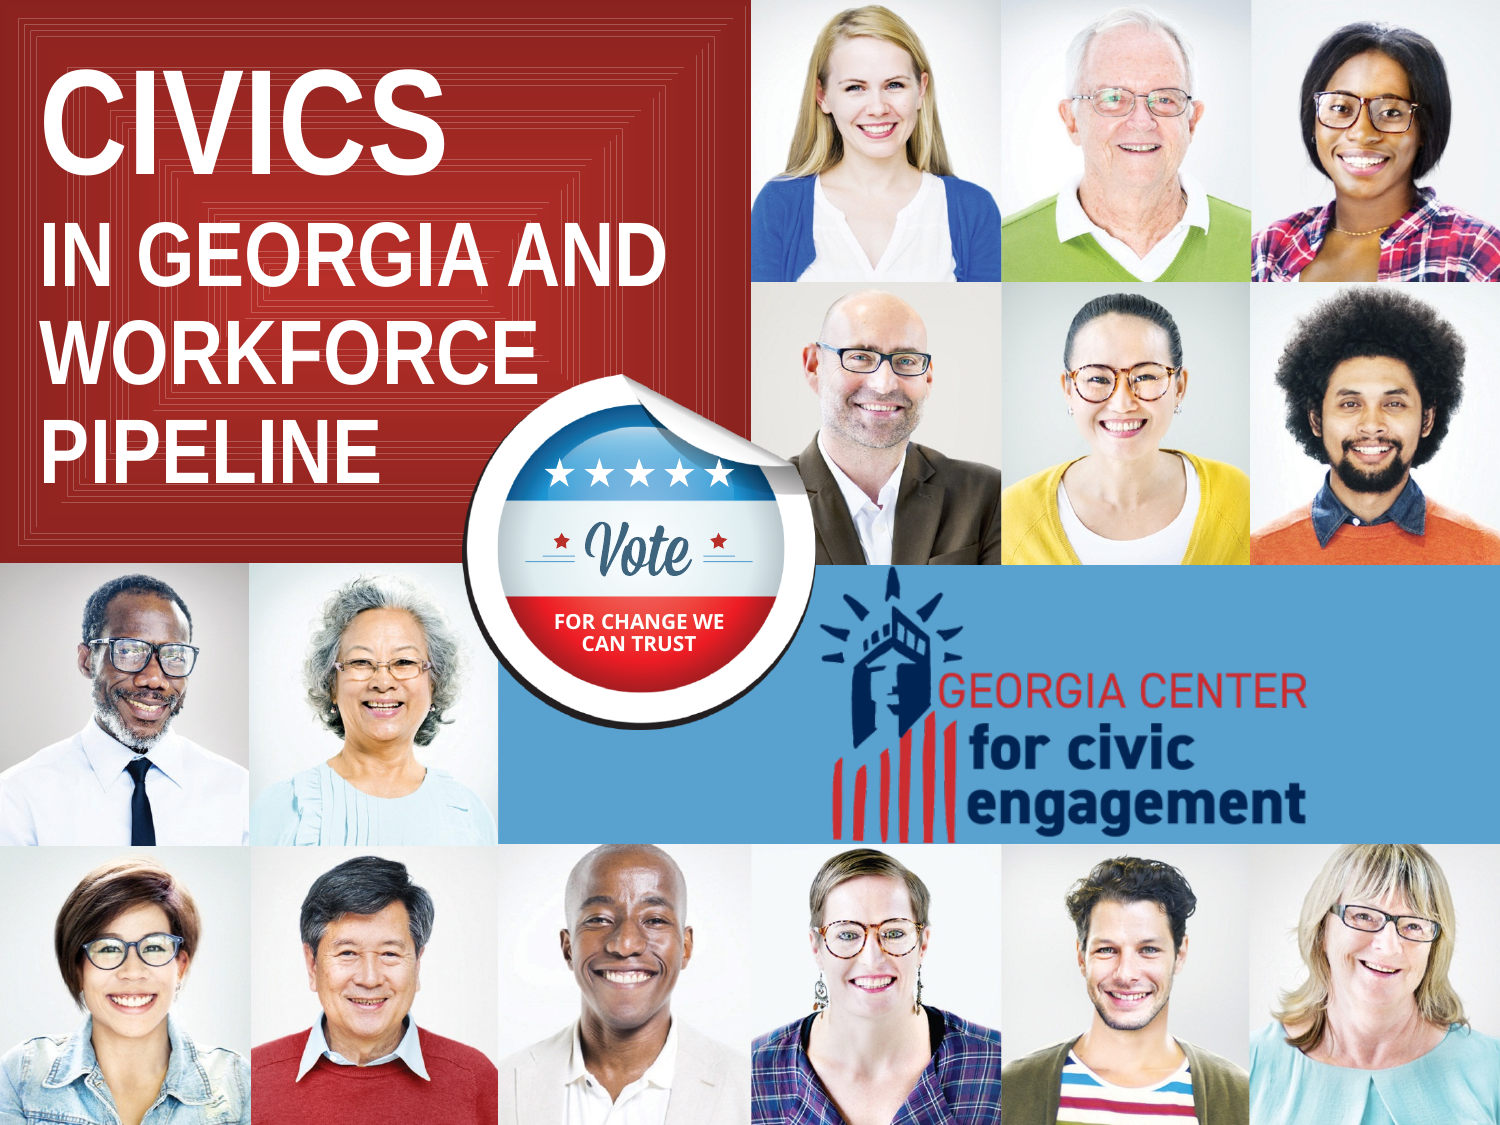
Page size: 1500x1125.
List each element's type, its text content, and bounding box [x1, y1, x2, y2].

picture [0, 0, 1500, 1125]
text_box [462, 374, 816, 730]
text_box [48, 332, 388, 488]
title Civics in Georgia and Workforce Pipeline [24, 37, 726, 250]
